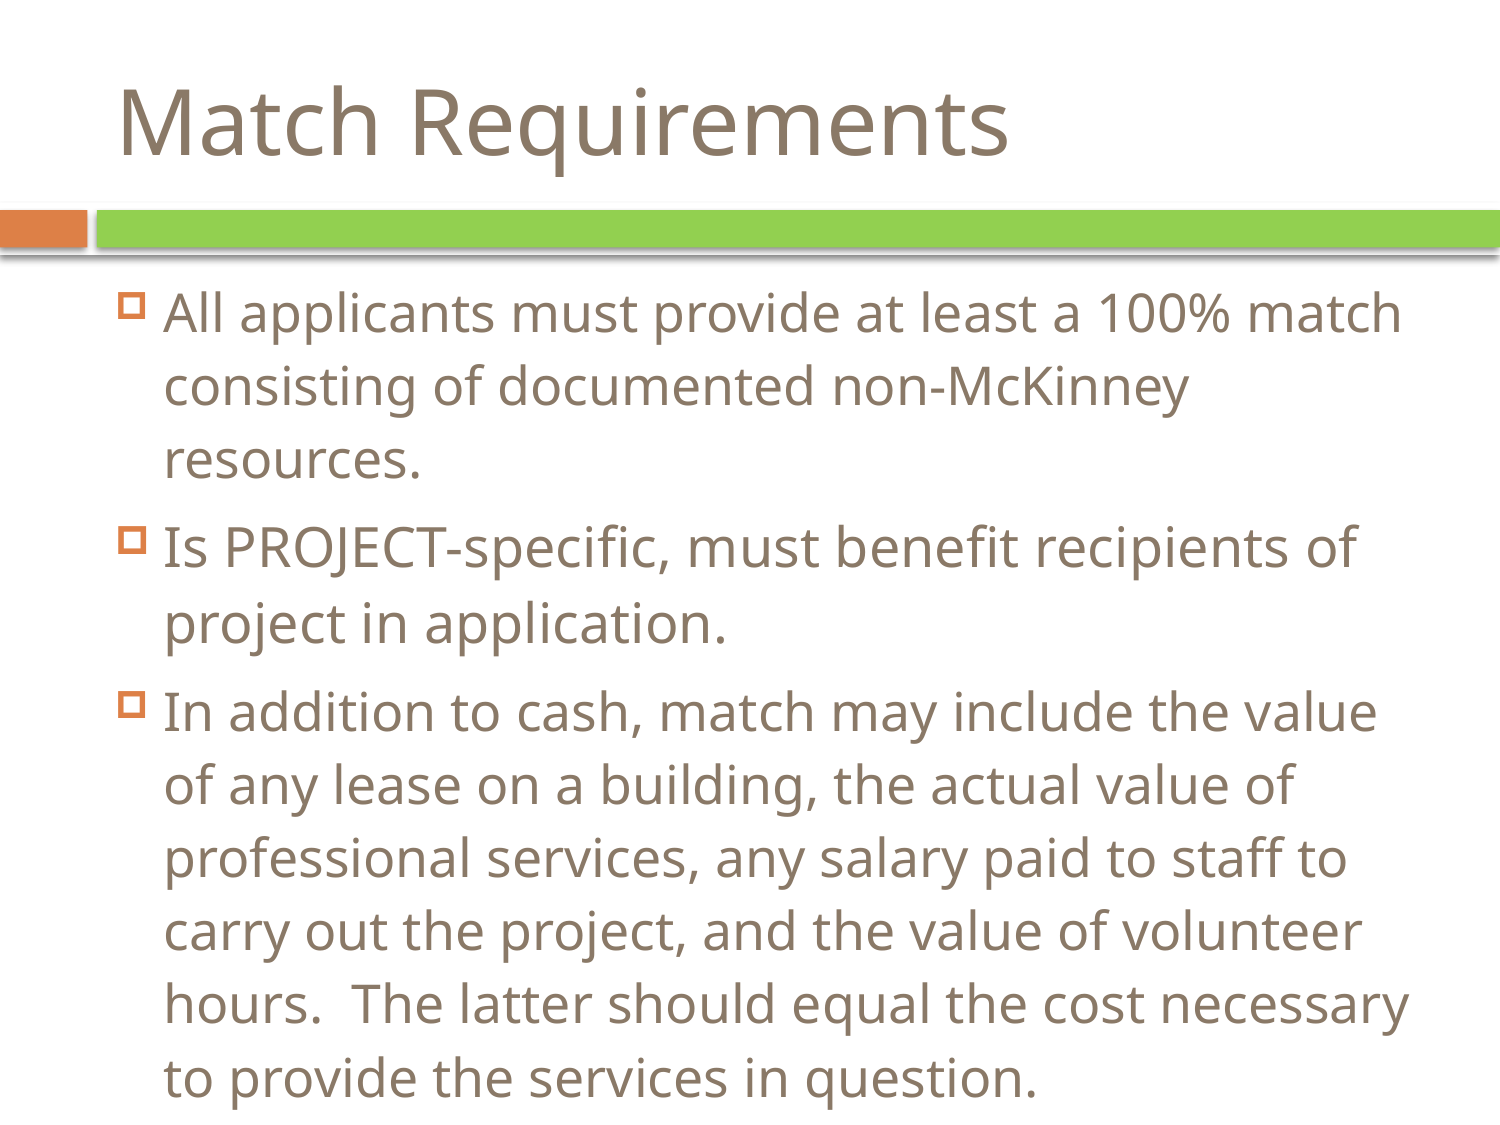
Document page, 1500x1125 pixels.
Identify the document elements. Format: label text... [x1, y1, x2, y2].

list All applicants must provide at least a 100% match consisting of documented non-McKinney resources. Is PROJECT-specific, must benefit recipients of project in application. In addition to cash, match may include the value of any lease on a building, the actual value of professional services, any salary paid to staff to carry out the project, and the value of volunteer hours. The latter should equal the cost necessary to provide the services in question. [100, 262, 1438, 1125]
title Match Requirements [100, 37, 1438, 200]
